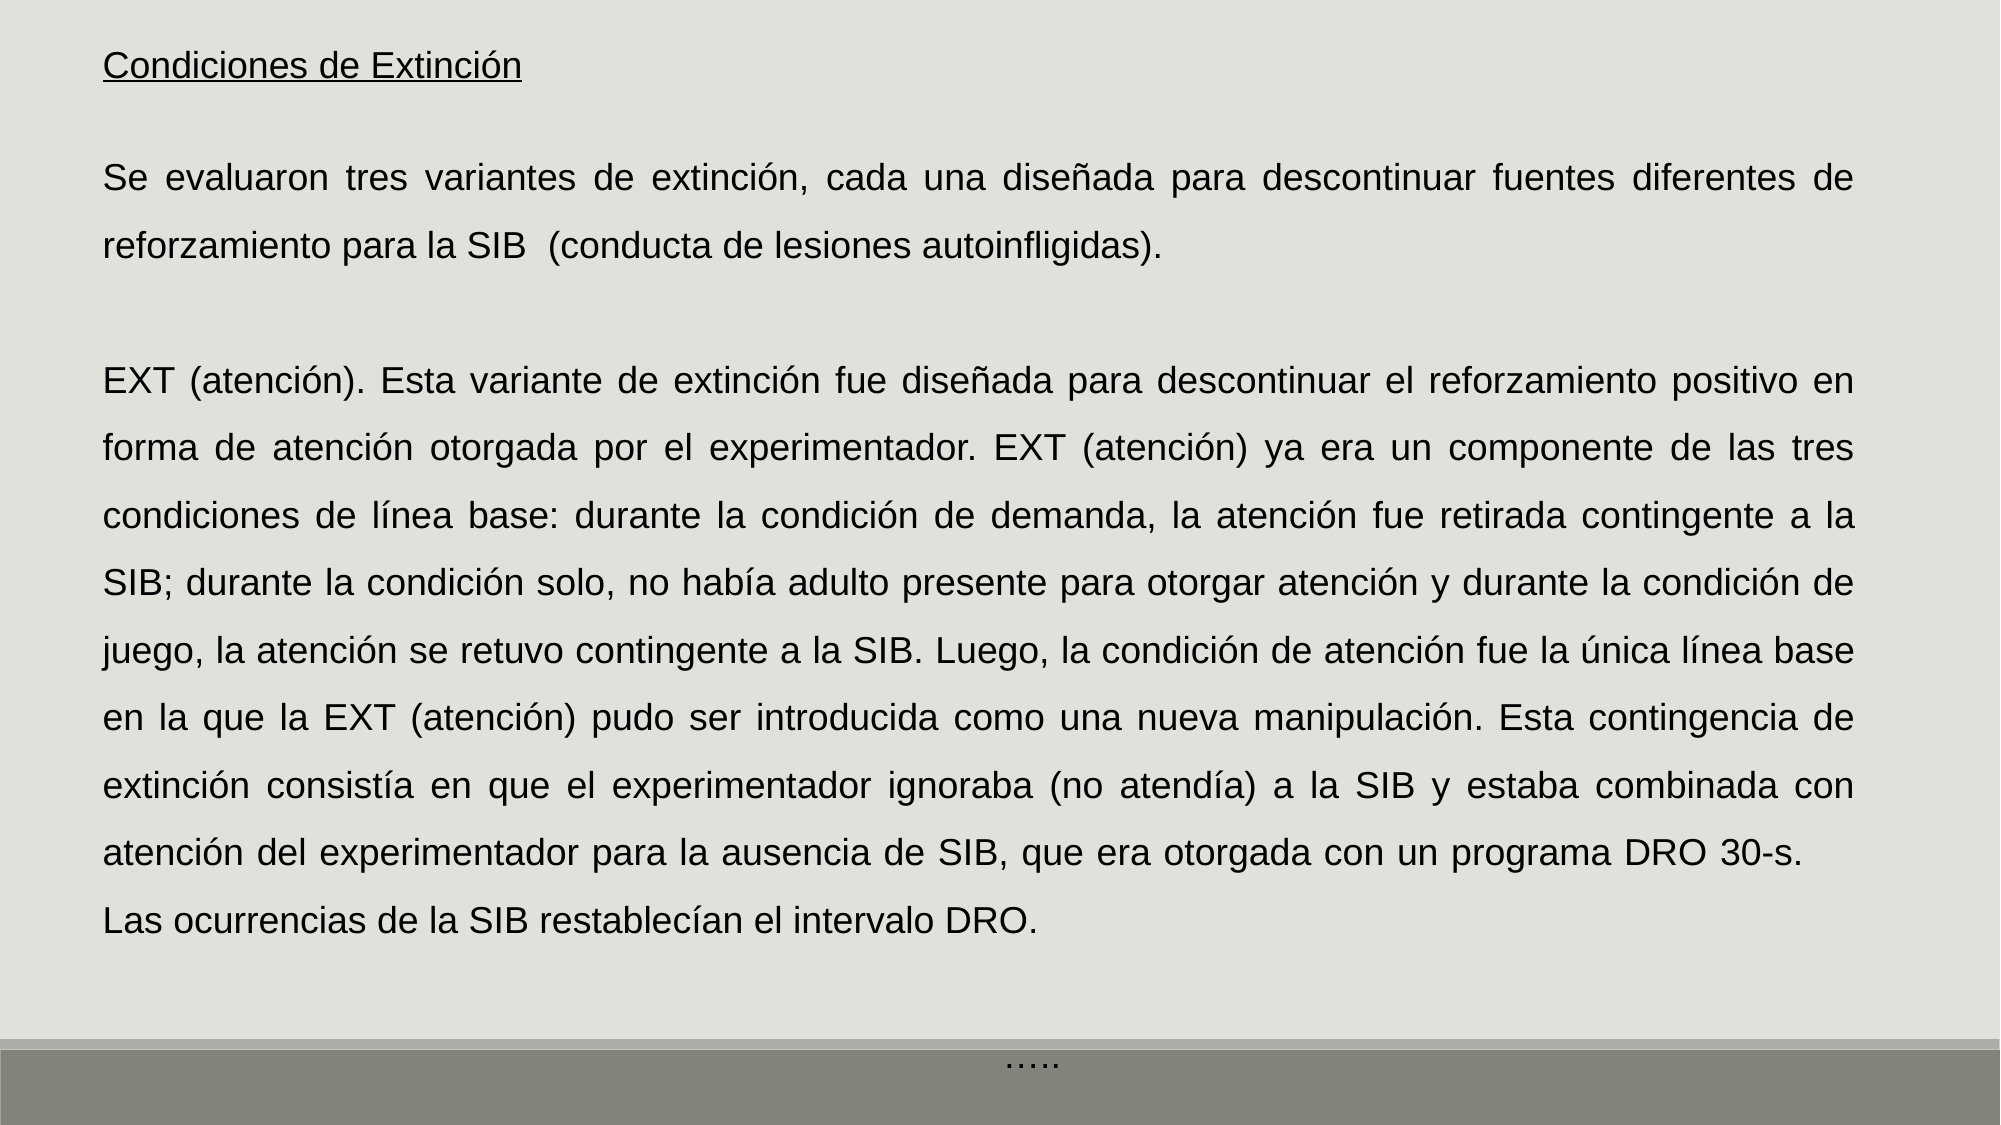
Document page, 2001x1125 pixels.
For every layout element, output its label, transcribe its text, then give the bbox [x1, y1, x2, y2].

text_box Condiciones de Extinción Se evaluaron tres variantes de extinción, cada una diseñada para descontinuar fuentes diferentes de reforzamiento para la SIB (conducta de lesiones autoinfligidas). EXT (atención). Esta variante de extinción fue diseñada para descontinuar el reforzamiento positivo en forma de atención otorgada por el experimentador. EXT (atención) ya era un componente de las tres condiciones de línea base: durante la condición de demanda, la atención fue retirada contingente a la SIB; durante la condición solo, no había adulto presente para otorgar atención y durante la condición de juego, la atención se retuvo contingente a la SIB. Luego, la condición de atención fue la única línea base en la que la EXT (atención) pudo ser introducida como una nueva manipulación. Esta contingencia de extinción consistía en que el experimentador ignoraba (no atendía) a la SIB y estaba combinada con atención del experimentador para la ausencia de SIB, que era otorgada con un programa DRO 30-s. Las ocurrencias de la SIB restablecían el intervalo DRO. ….. [87, 33, 1870, 1084]
